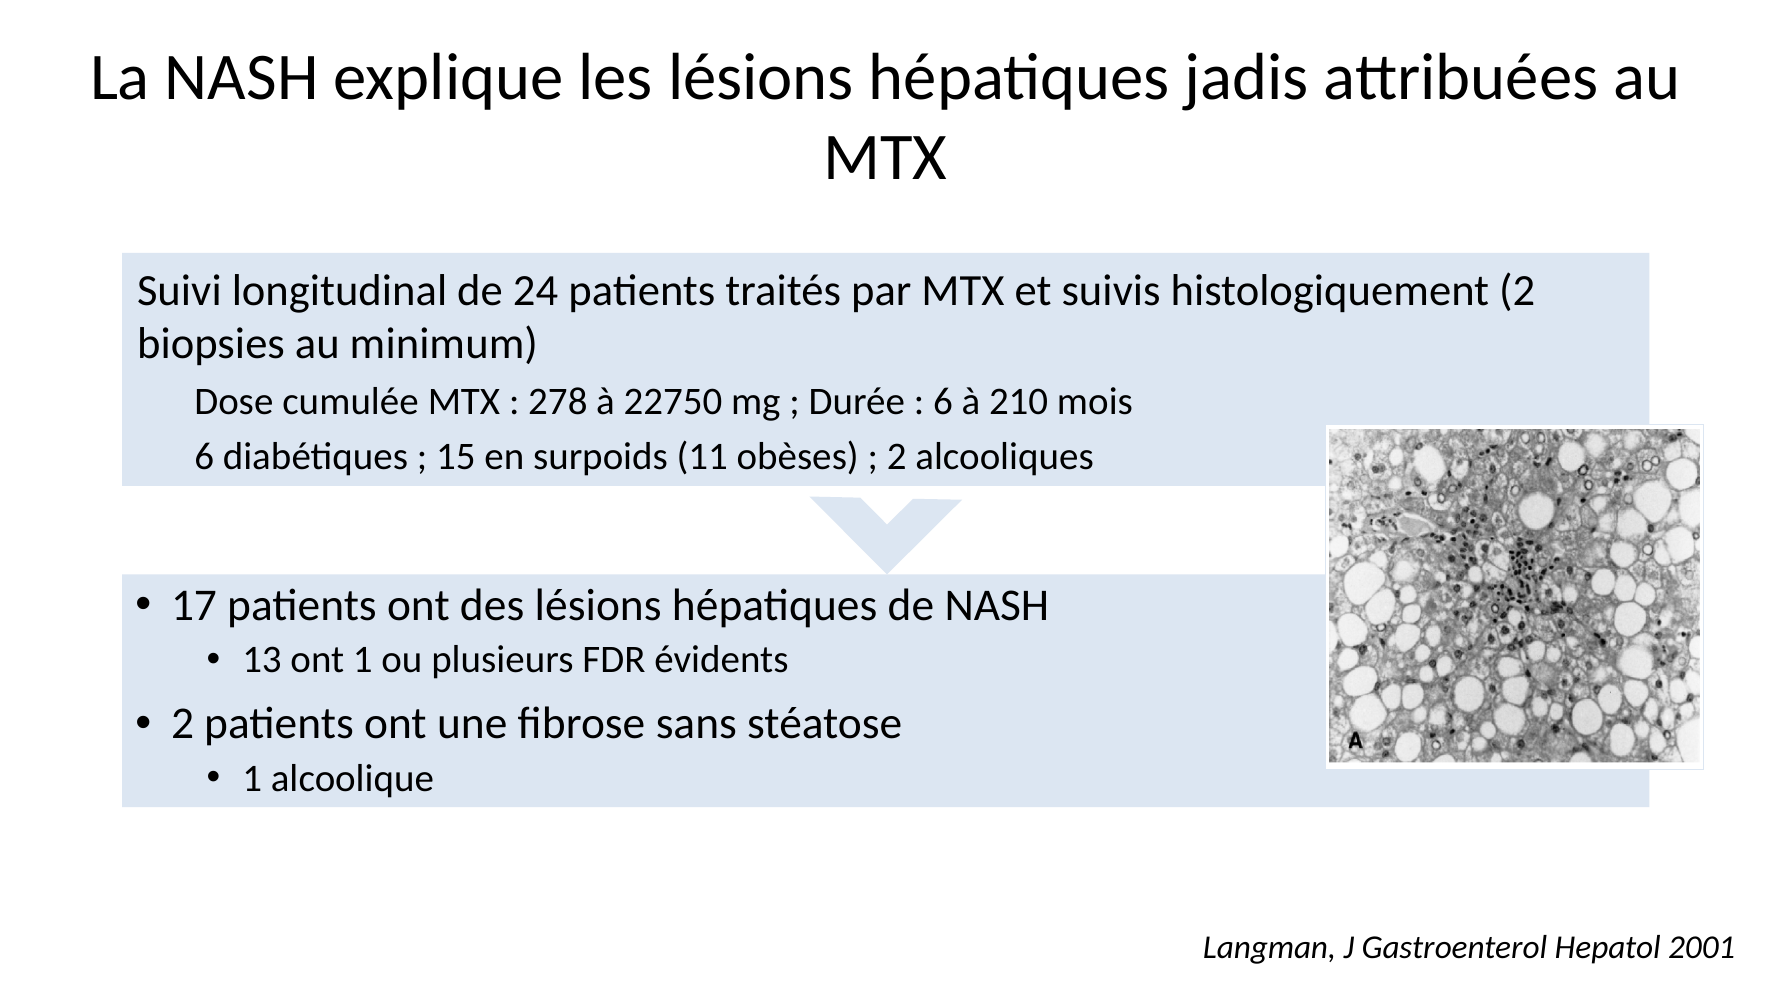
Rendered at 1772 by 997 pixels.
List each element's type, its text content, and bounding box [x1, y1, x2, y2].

text_box Langman, J Gastroenterol Hepatol 2001 [1188, 918, 1752, 973]
text_box 17 patients ont des lésions hépatiques de NASH 13 ont 1 ou plusieurs FDR évidents 2 patients ont une fibrose sans stéatose 1 alcoolique [122, 574, 1650, 808]
picture [1324, 423, 1704, 771]
list Suivi longitudinal de 24 patients traités par MTX et suivis histologiquement (2 biopsies au minimum) Dose cumulée MTX : 278 à 22750 mg ; Durée : 6 à 210 mois 6 diabétiques ; 15 en surpoids (11 obèses) ; 2 alcooliques [122, 252, 1650, 486]
title La NASH explique les lésions hépatiques jadis attribuées au MTX [25, 16, 1745, 209]
text_box [807, 494, 965, 577]
